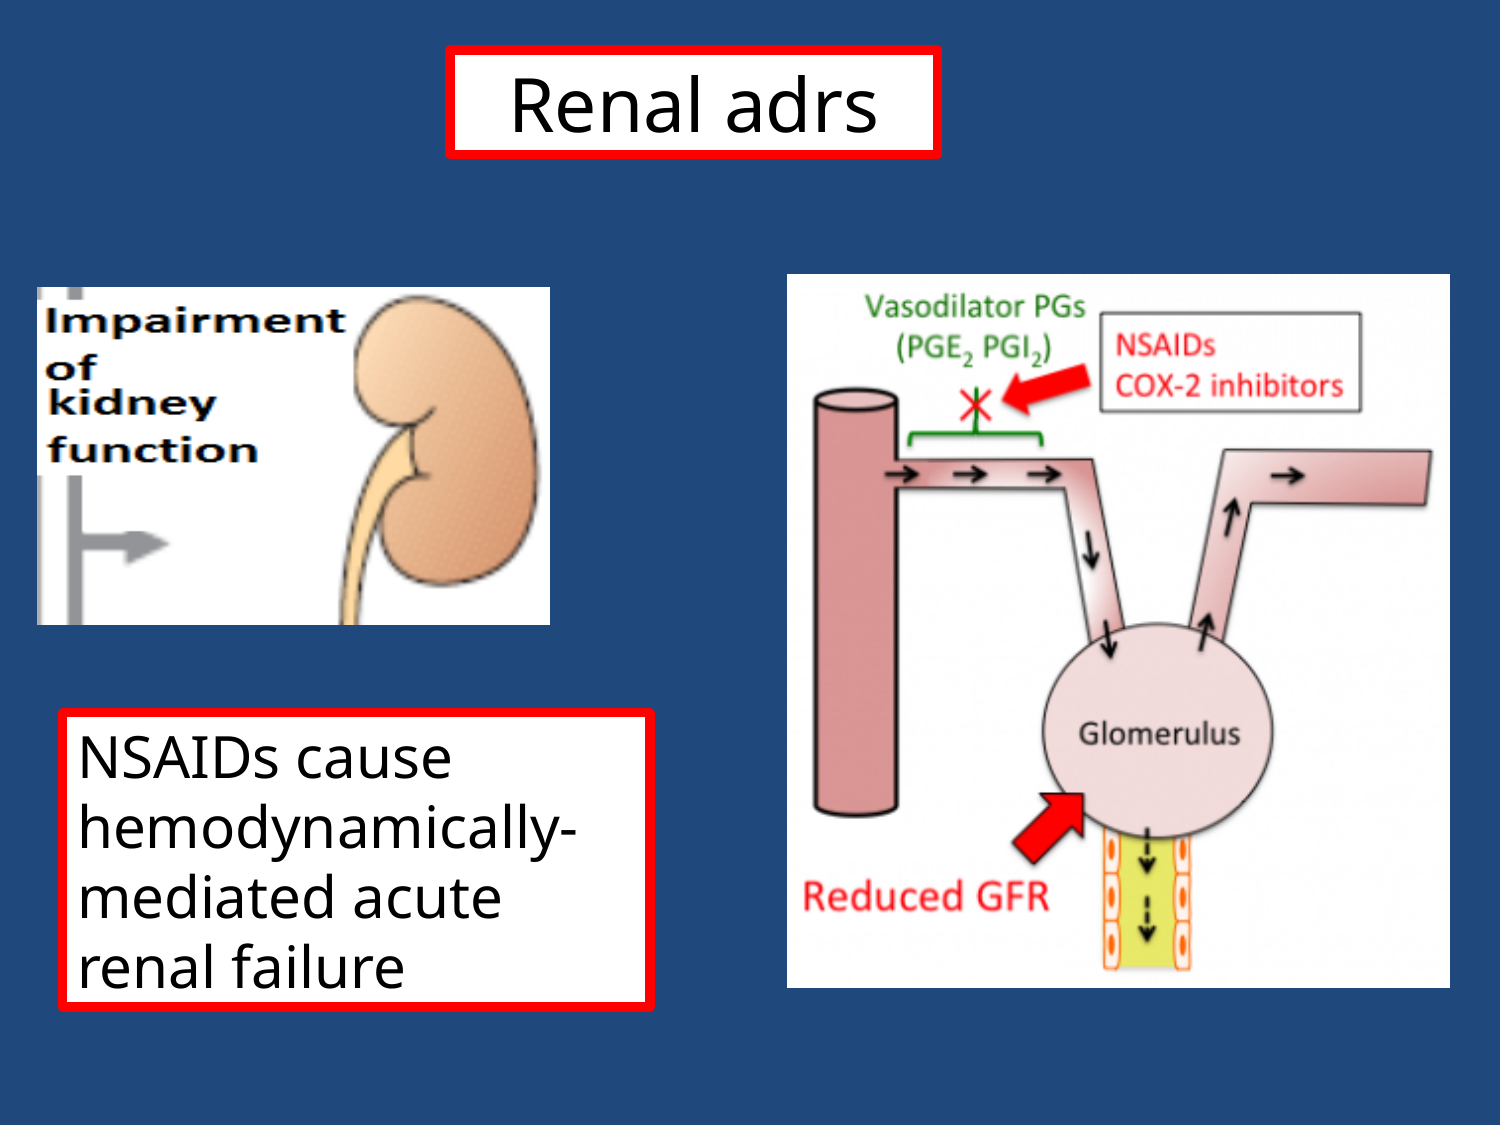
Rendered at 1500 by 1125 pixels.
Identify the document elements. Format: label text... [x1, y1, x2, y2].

text_box Renal adrs [450, 49, 938, 155]
picture [37, 287, 551, 626]
text_box NSAIDs cause hemodynamically- mediated acute renal failure [62, 712, 650, 1008]
picture [787, 274, 1451, 988]
